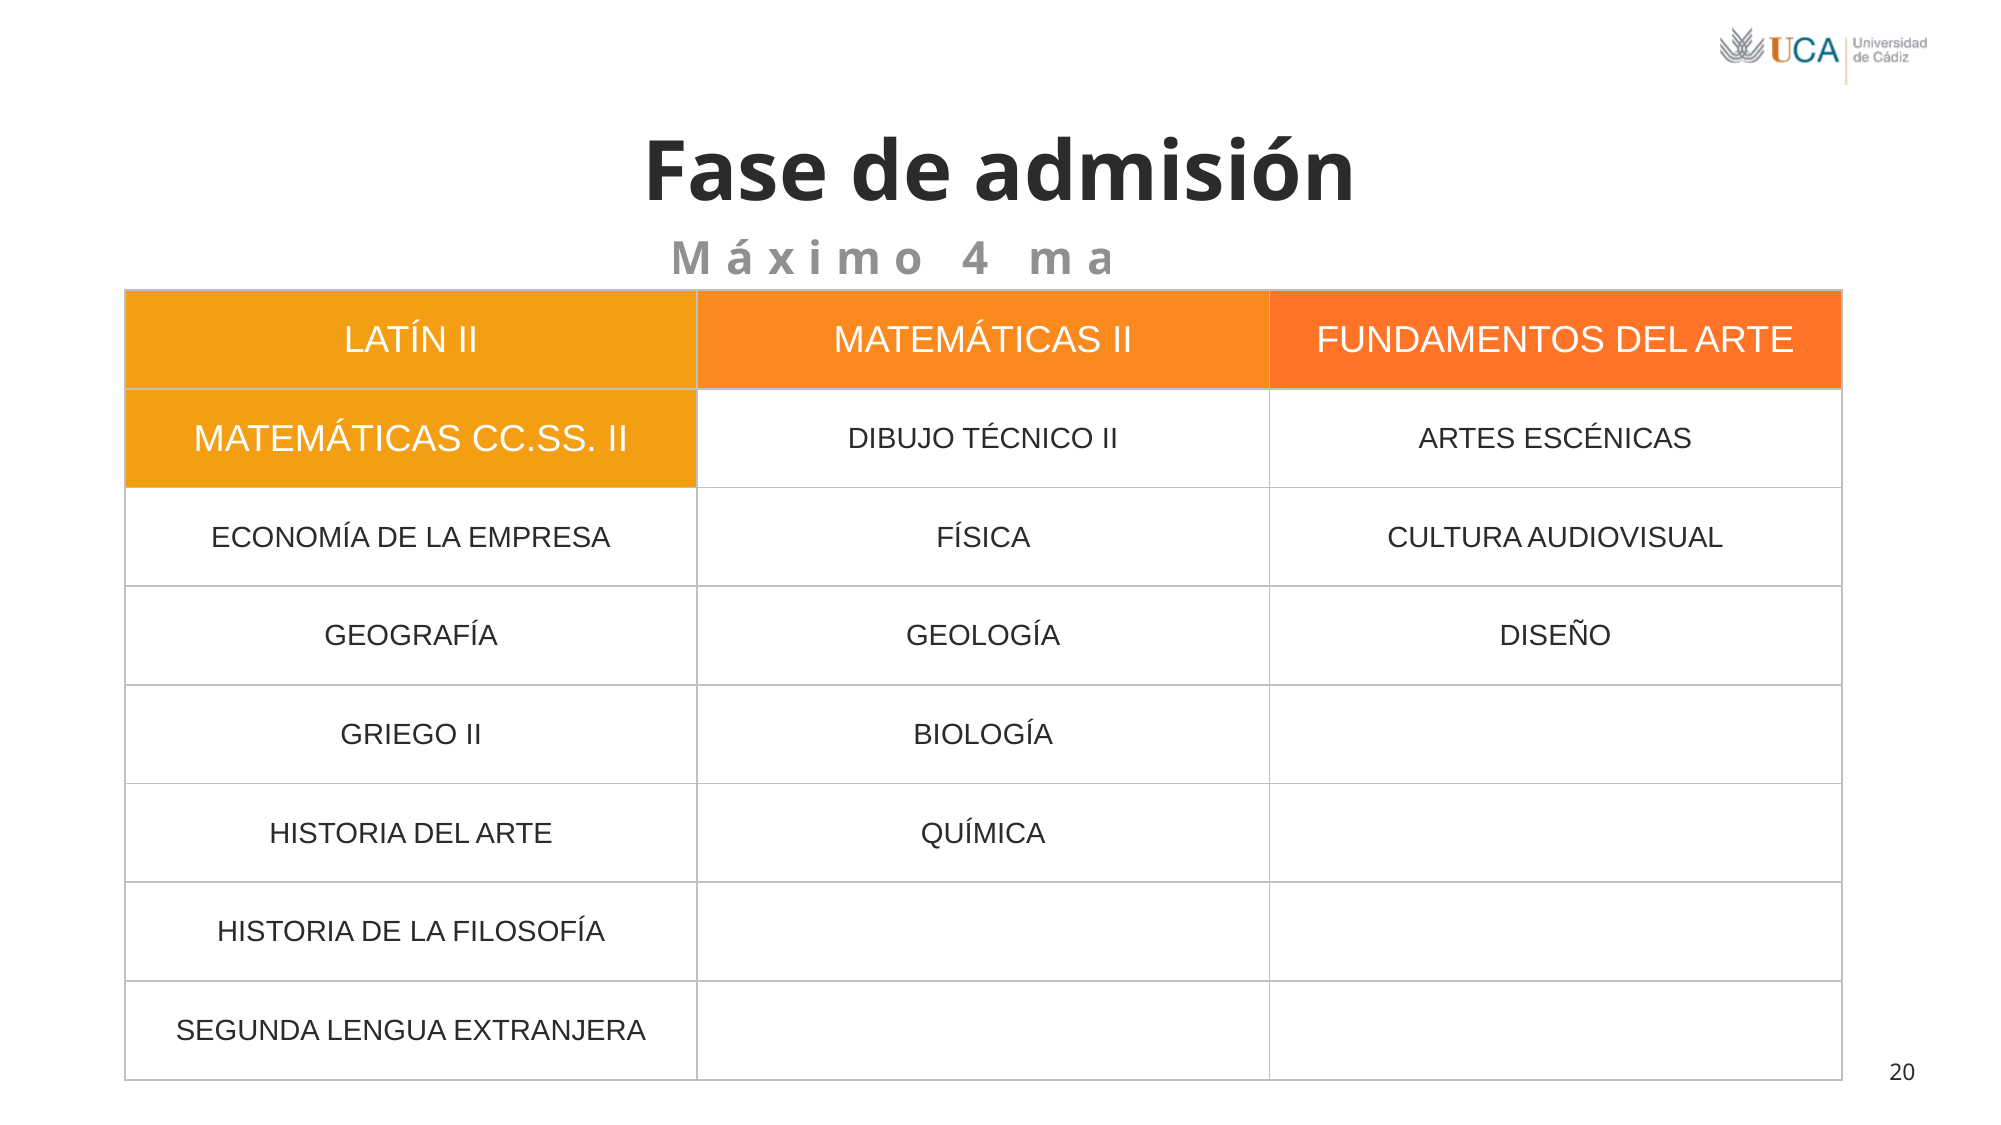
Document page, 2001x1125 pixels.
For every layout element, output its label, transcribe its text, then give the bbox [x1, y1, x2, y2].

table_cell [1270, 982, 1841, 1079]
table_cell HISTORIA DEL ARTE [126, 784, 696, 881]
table_cell FÍSICA [698, 488, 1269, 585]
text_box Máximo 4 materias [662, 226, 1338, 291]
table_cell GEOGRAFÍA [126, 587, 696, 684]
table_header MATEMÁTICAS II [698, 291, 1269, 388]
text_box Fase de admisión [144, 120, 1855, 226]
table_cell [1270, 883, 1841, 980]
table_cell BIOLOGÍA [698, 686, 1269, 783]
table_header LATÍN II [126, 291, 696, 388]
table_header FUNDAMENTOS DEL ARTE [1270, 291, 1841, 388]
table_cell SEGUNDA LENGUA EXTRANJERA [126, 982, 696, 1079]
table_cell [698, 982, 1269, 1079]
slide_number 20 [1881, 1050, 1924, 1096]
table_cell DISEÑO [1270, 587, 1841, 684]
table_cell MATEMÁTICAS CC.SS. II [126, 390, 696, 487]
table_cell ARTES ESCÉNICAS [1270, 390, 1841, 487]
table_cell [1270, 784, 1841, 881]
table_cell QUÍMICA [698, 784, 1269, 881]
table_cell [698, 883, 1269, 980]
table_cell GRIEGO II [126, 686, 696, 783]
table_cell DIBUJO TÉCNICO II [698, 390, 1269, 487]
table_cell GEOLOGÍA [698, 587, 1269, 684]
picture [1720, 27, 1957, 85]
table_cell CULTURA AUDIOVISUAL [1270, 488, 1841, 585]
table_cell HISTORIA DE LA FILOSOFÍA [126, 883, 696, 980]
table_cell [1270, 686, 1841, 783]
table_cell ECONOMÍA DE LA EMPRESA [126, 488, 696, 585]
